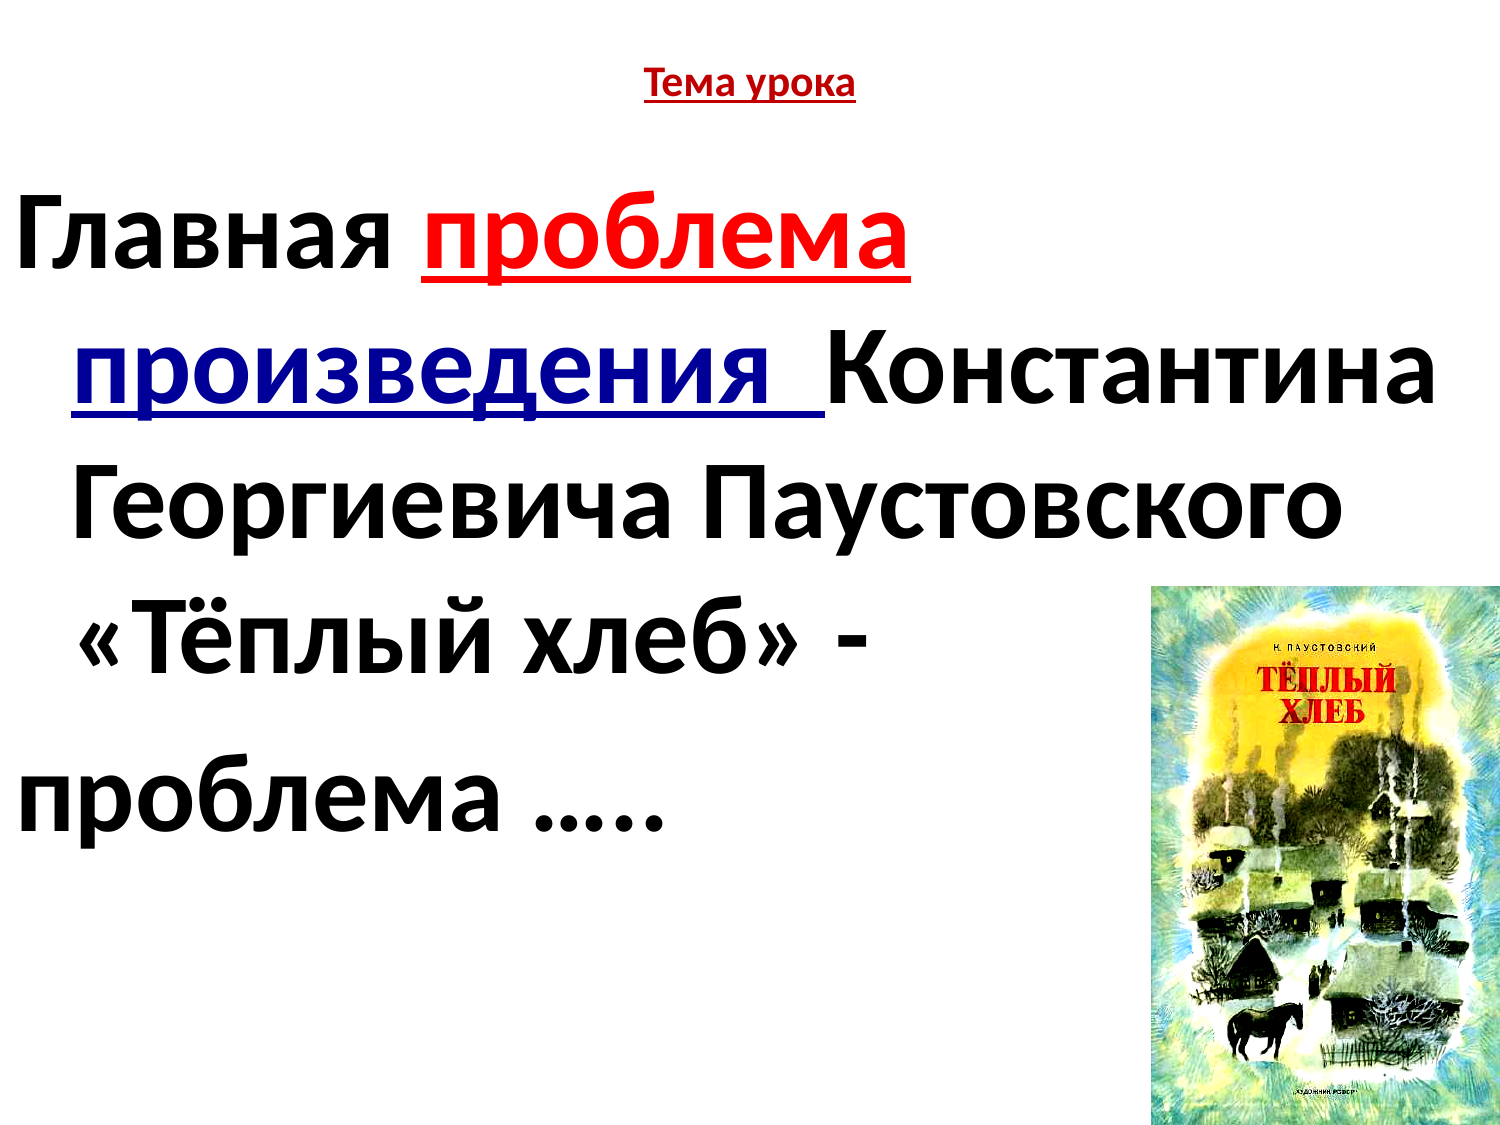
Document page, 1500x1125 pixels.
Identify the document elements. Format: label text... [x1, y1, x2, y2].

picture [1151, 585, 1500, 1125]
title Тема урока [75, 45, 1425, 114]
list Главная проблема произведения Константина Георгиевича Паустовского «Тёплый хлеб» - проблема ….. [0, 149, 1500, 1088]
